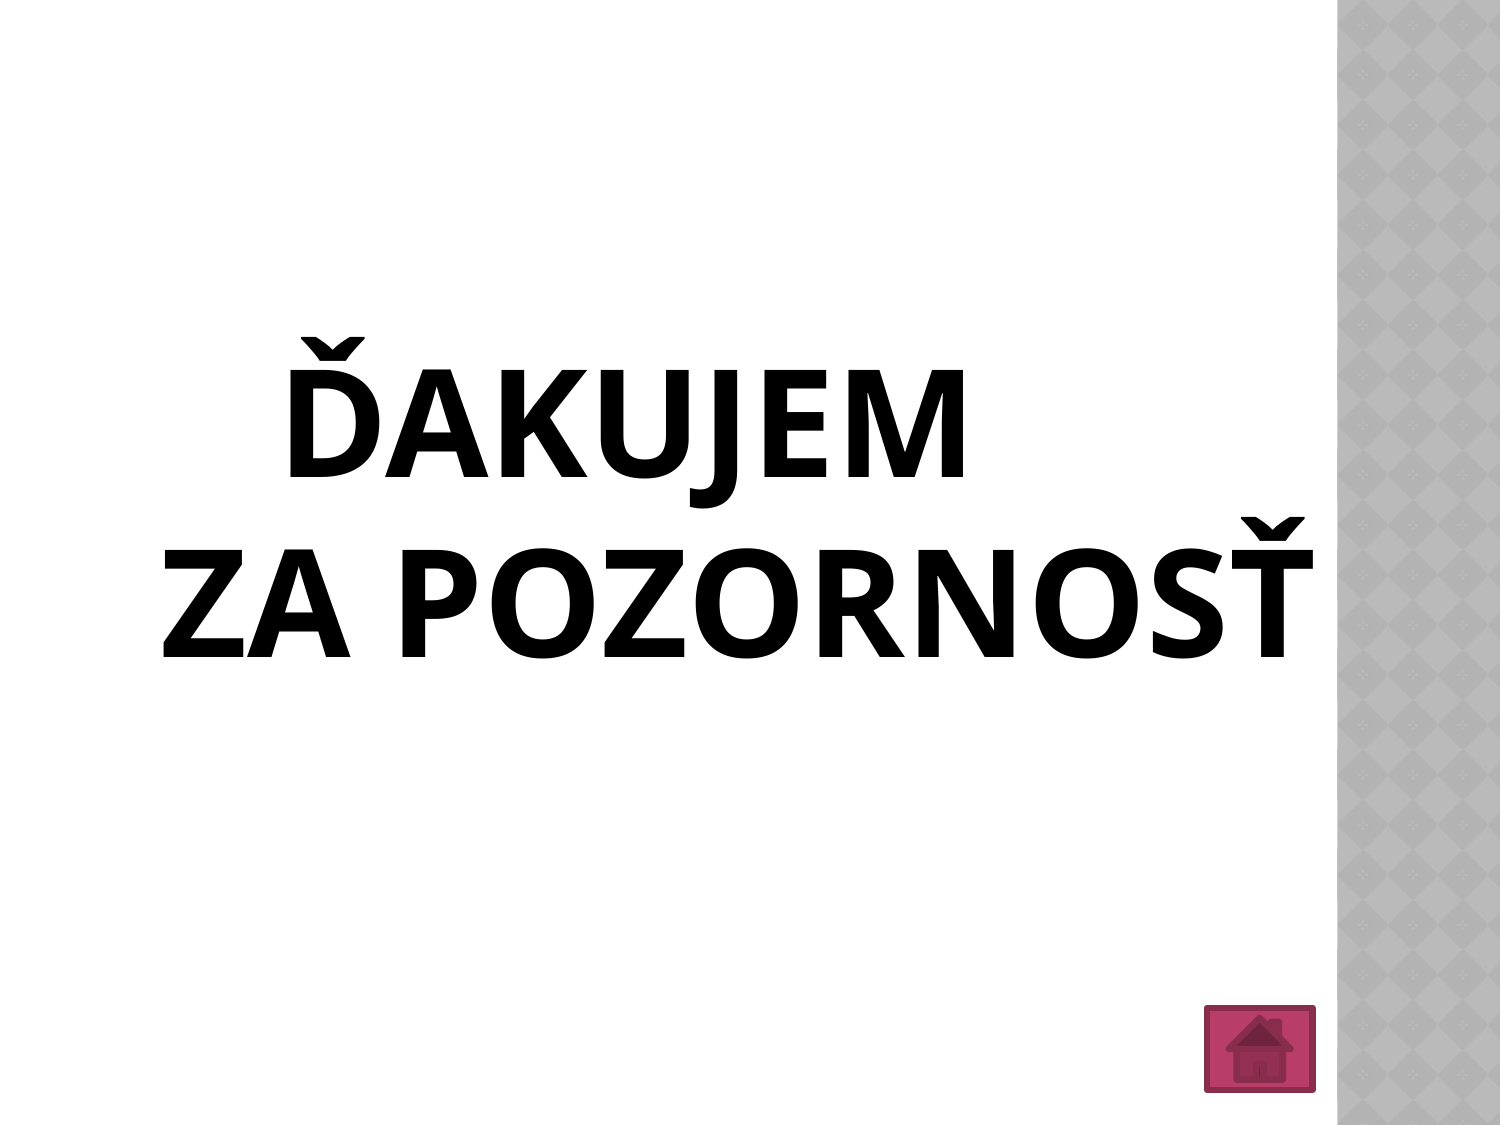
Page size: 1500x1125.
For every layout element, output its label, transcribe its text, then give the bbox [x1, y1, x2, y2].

text_box [1204, 1005, 1316, 1093]
title ĎAKUJEM ZA Pozornosť [75, 0, 1500, 688]
